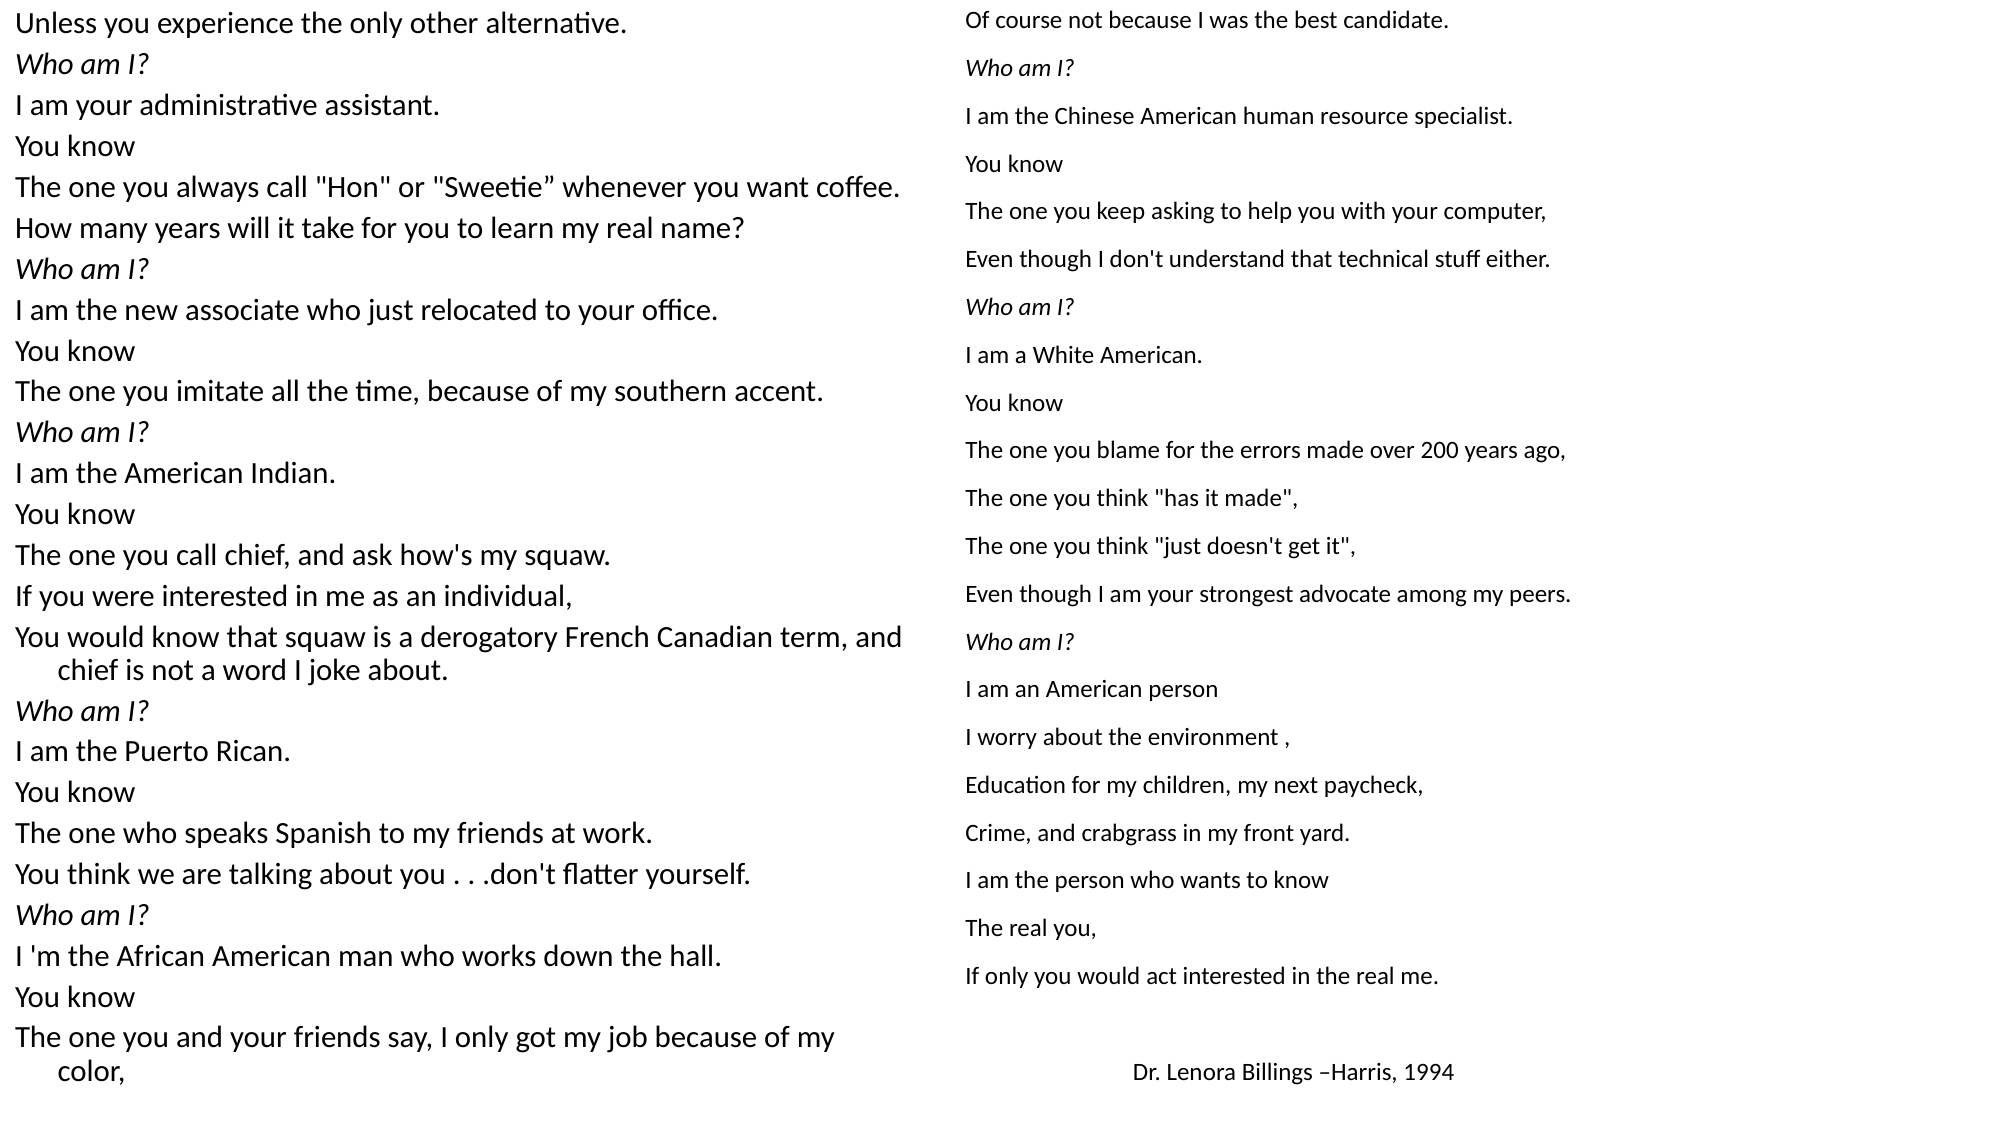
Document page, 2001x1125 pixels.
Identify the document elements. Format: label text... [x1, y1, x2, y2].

list Of course not because I was the best candidate. Who am I? I am the Chinese American human resource specialist. You know The one you keep asking to help you with your computer, Even though I don't understand that technical stuff either. Who am I? I am a White American. You know The one you blame for the errors made over 200 years ago, The one you think "has it made", The one you think "just doesn't get it", Even though I am your strongest advocate among my peers. Who am I? I am an American person I worry about the environment , Education for my children, my next paycheck, Crime, and crabgrass in my front yard. I am the person who wants to know The real you, If only you would act interested in the real me. Dr. Lenora Billings –Harris, 1994 [950, 0, 1638, 1125]
list Unless you experience the only other alternative. Who am I? I am your administrative assistant. You know The one you always call "Hon" or "Sweetie” whenever you want coffee. How many years will it take for you to learn my real name? Who am I? I am the new associate who just relocated to your office. You know The one you imitate all the time, because of my southern accent. Who am I? I am the American Indian. You know The one you call chief, and ask how's my squaw. If you were interested in me as an individual, You would know that squaw is a derogatory French Canadian term, and chief is not a word I joke about. Who am I? I am the Puerto Rican. You know The one who speaks Spanish to my friends at work. You think we are talking about you . . .don't flatter yourself. Who am I? I 'm the African American man who works down the hall. You know The one you and your friends say, I only got my job because of my color, [0, 0, 925, 1125]
